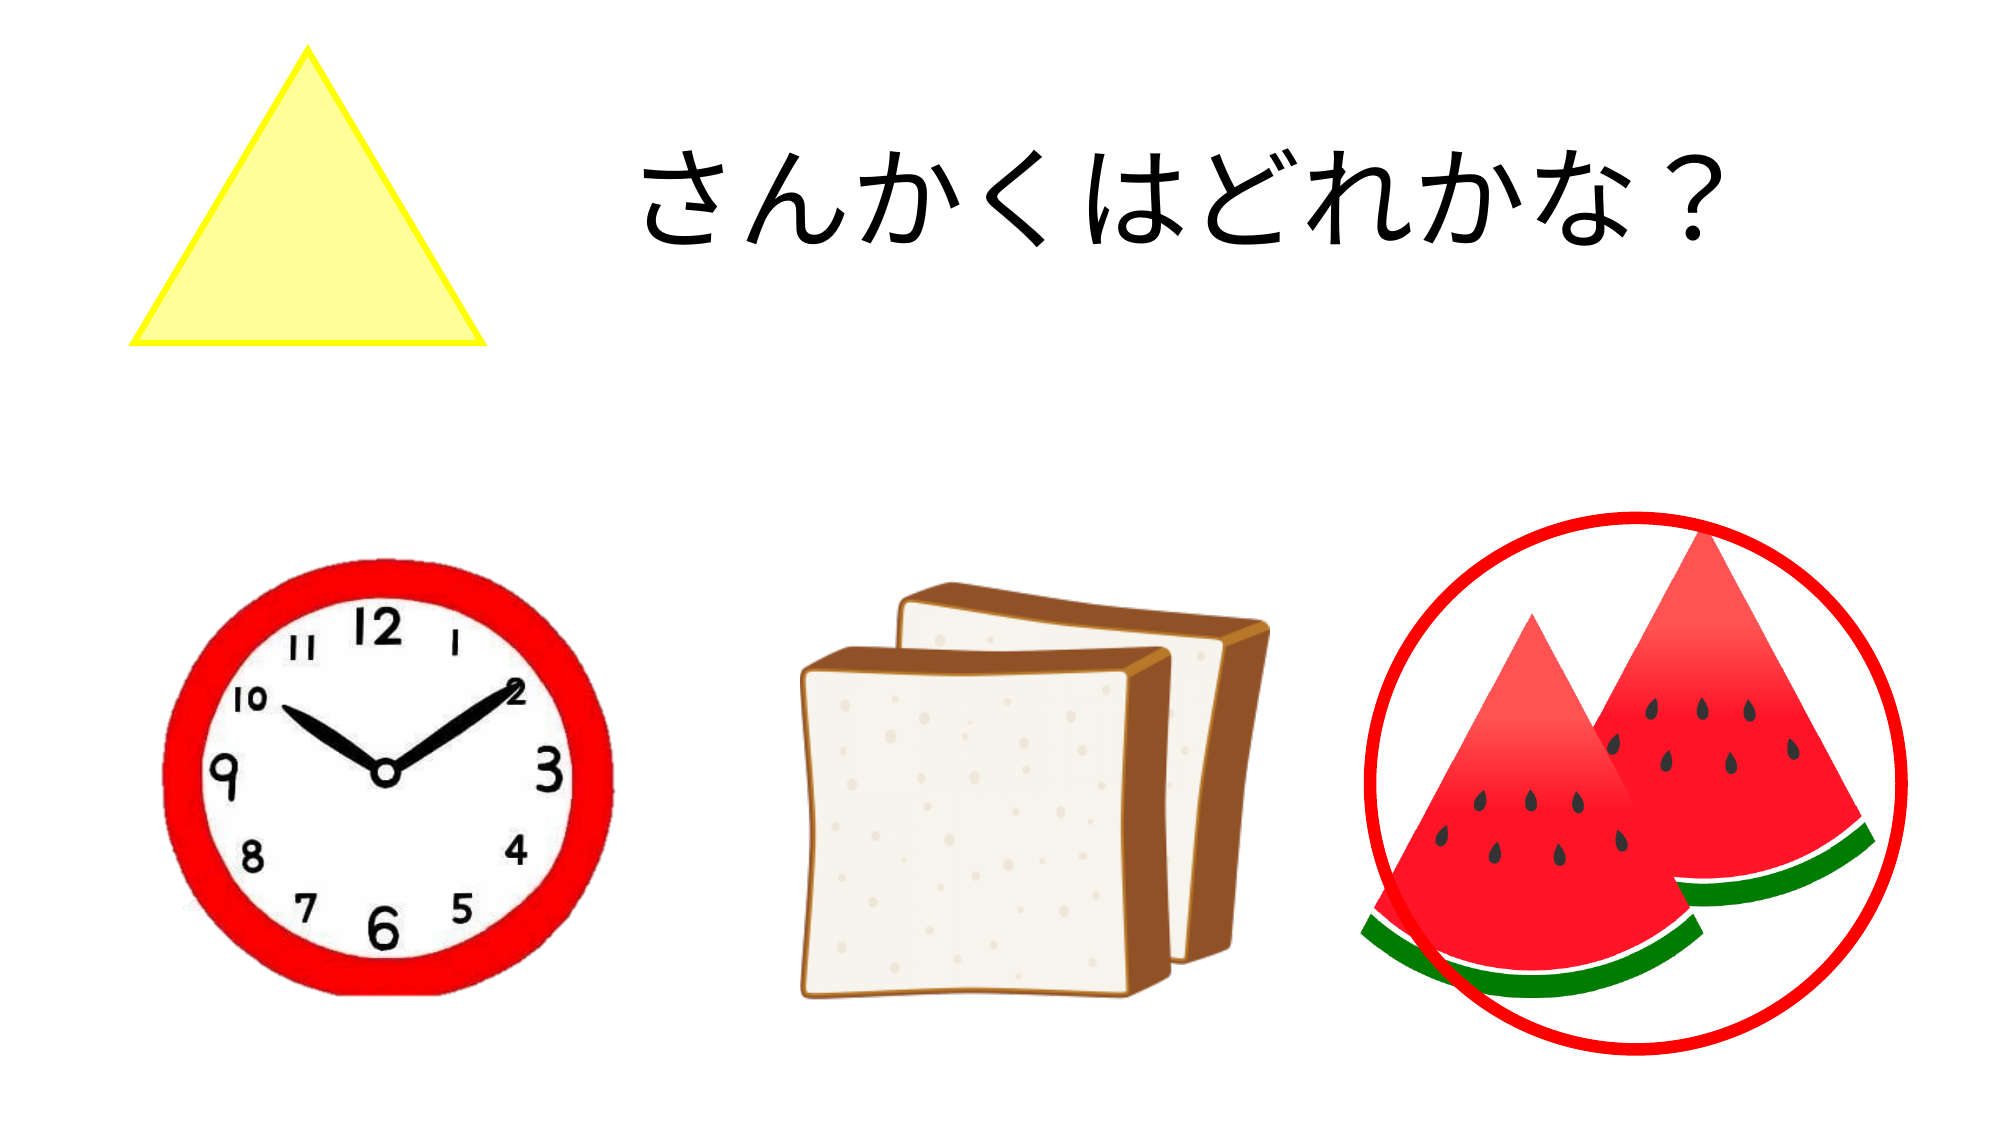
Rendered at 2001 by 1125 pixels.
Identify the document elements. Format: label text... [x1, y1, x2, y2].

picture [800, 556, 1270, 1026]
picture [1343, 493, 1892, 1026]
text_box [131, 48, 484, 345]
picture [133, 533, 730, 1050]
text_box さんかくはどれかな？ [461, 120, 1917, 271]
text_box [1524, 1026, 1748, 1051]
text_box [1892, 709, 1903, 858]
